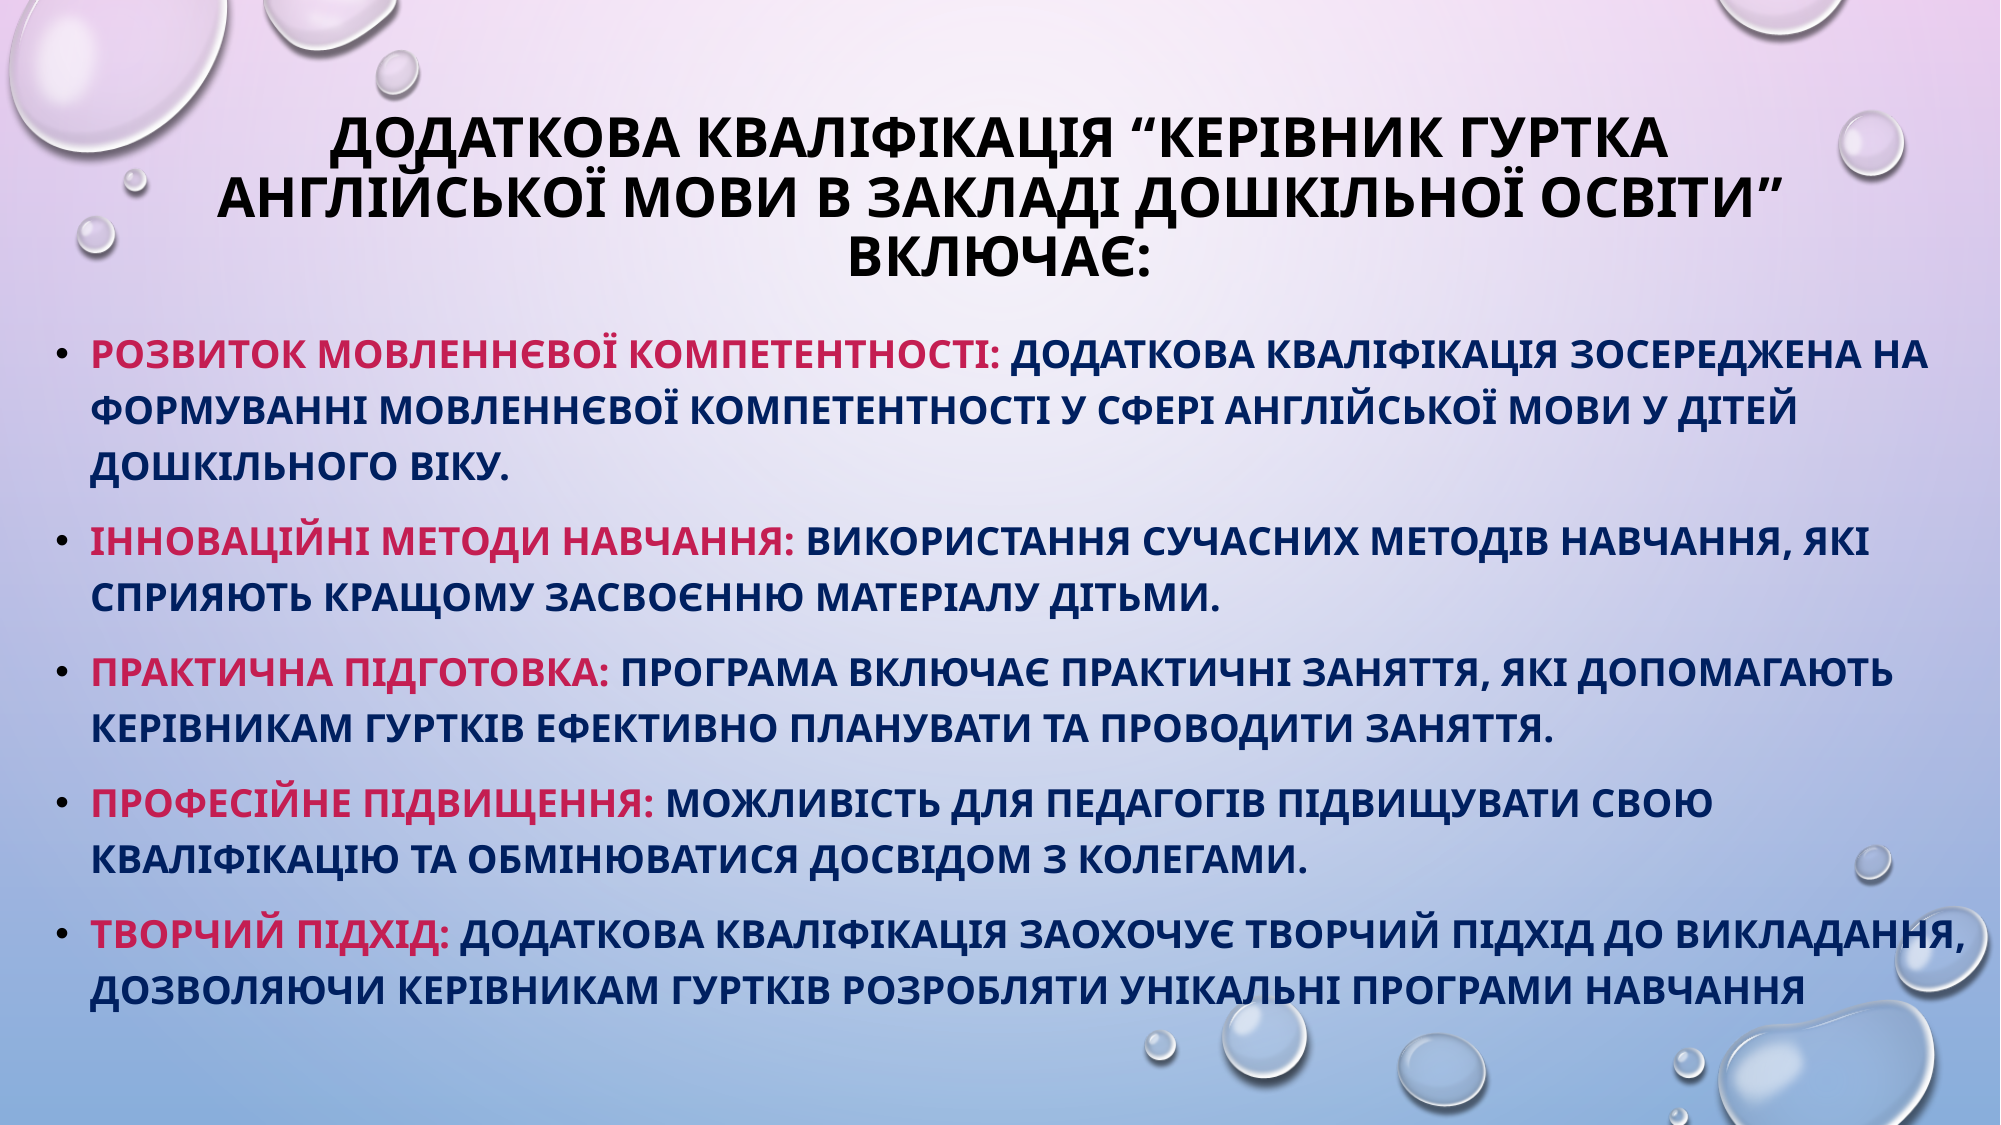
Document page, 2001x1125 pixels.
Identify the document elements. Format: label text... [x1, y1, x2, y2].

picture [0, 0, 2000, 1125]
title Додаткова кваліфікація “керівник гуртка англійської мови в закладі дошкільної освіти” включає: [149, 101, 1851, 313]
list Розвиток мовленнєвої компетентності: додаткова кваліфікація зосереджена на формуванні мовленнєвої компетентності у сфері англійської мови у дітей дошкільного віку. Інноваційні методи навчання: Використання сучасних методів навчання, які сприяють кращому засвоєнню матеріалу дітьми. Практична підготовка: Програма включає практичні заняття, які допомагають керівникам гуртків ефективно планувати та проводити заняття. Професійне підвищення: Можливість для педагогів підвищувати свою кваліфікацію та обмінюватися досвідом з колегами. Творчий підхід: додаткова кваліфікація заохочує творчий підхід до викладання, дозволяючи керівникам гуртків розробляти унікальні програми навчання [40, 313, 2000, 1050]
